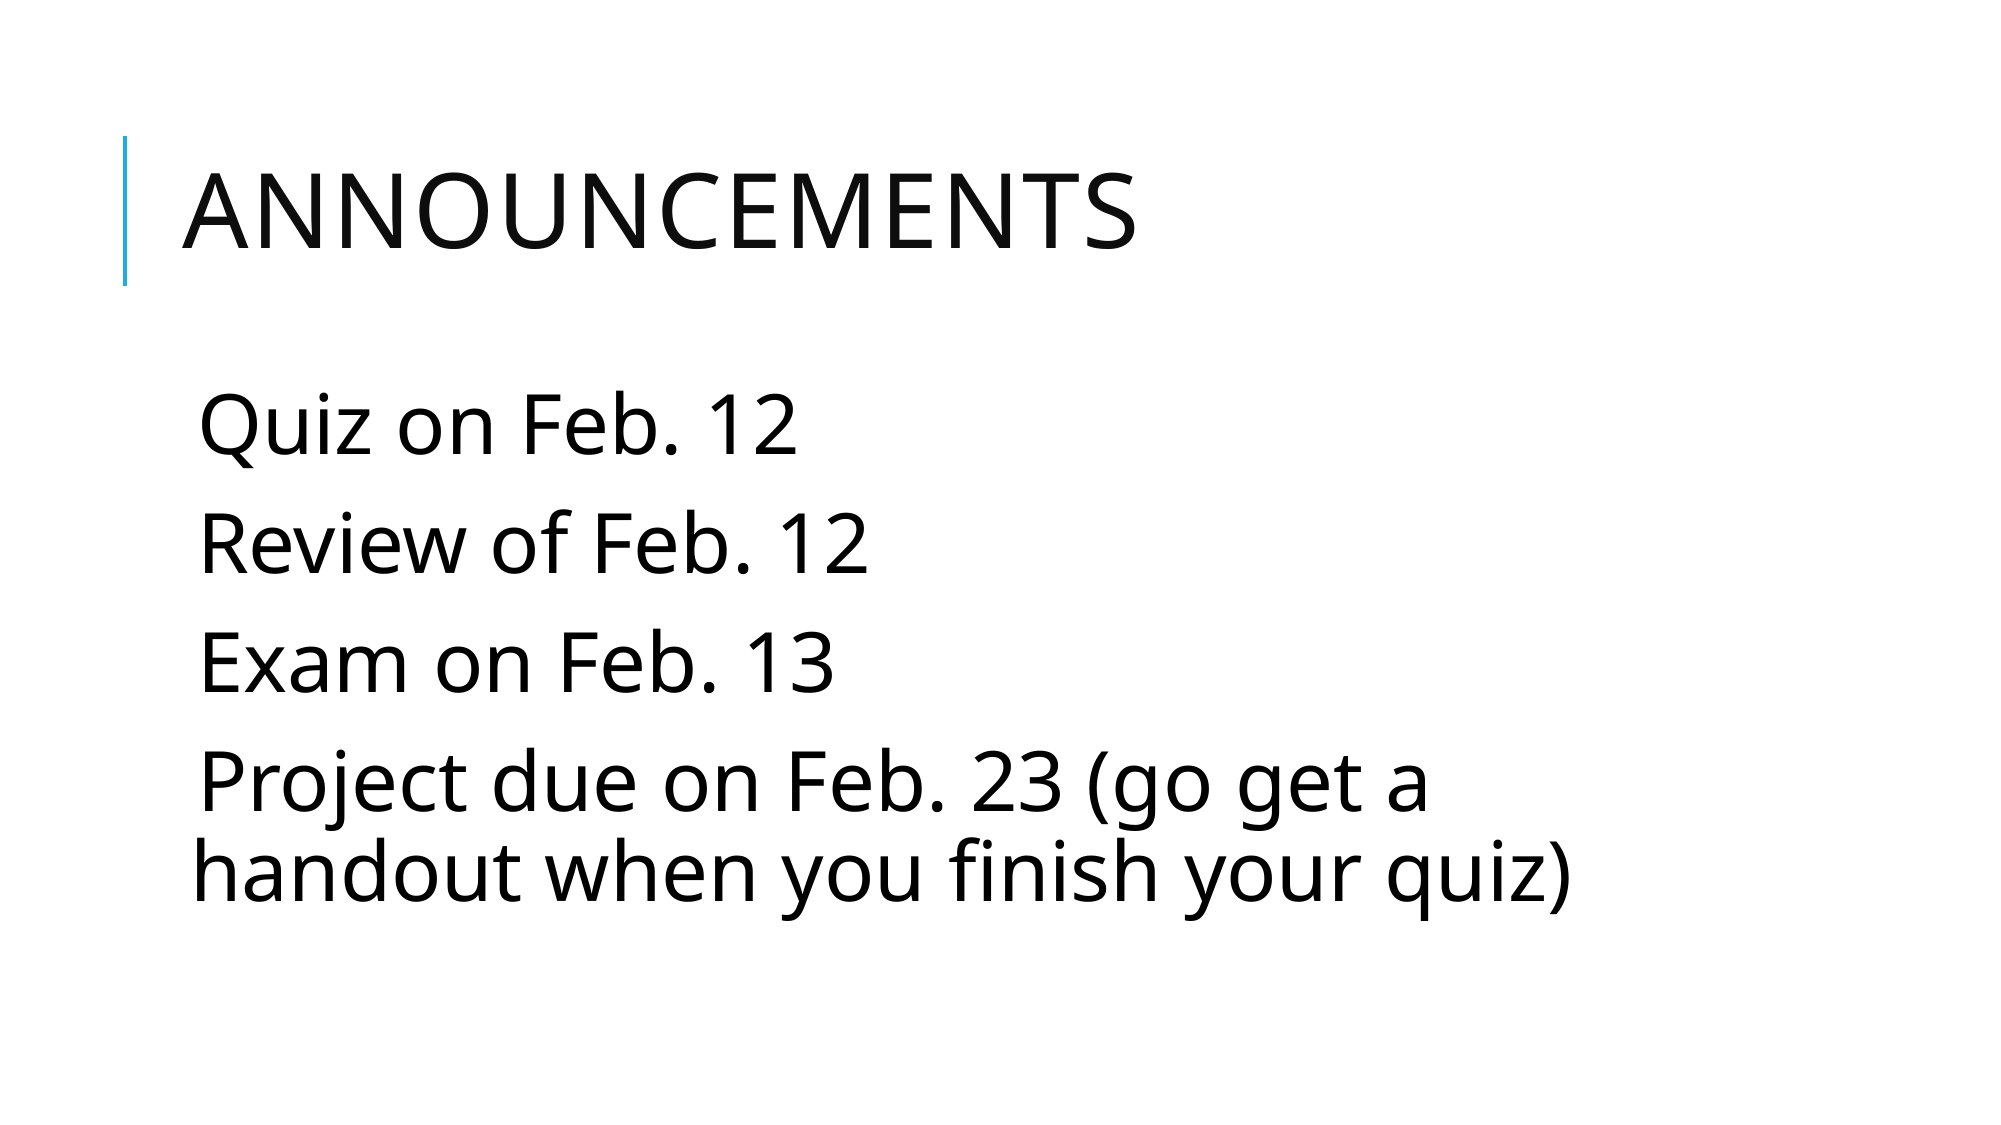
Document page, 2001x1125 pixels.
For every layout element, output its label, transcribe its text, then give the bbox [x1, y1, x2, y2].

title Announcements [168, 96, 1763, 342]
list Quiz on Feb. 12 Review of Feb. 12 Exam on Feb. 13 Project due on Feb. 23 (go get a handout when you finish your quiz) [168, 375, 1763, 1035]
